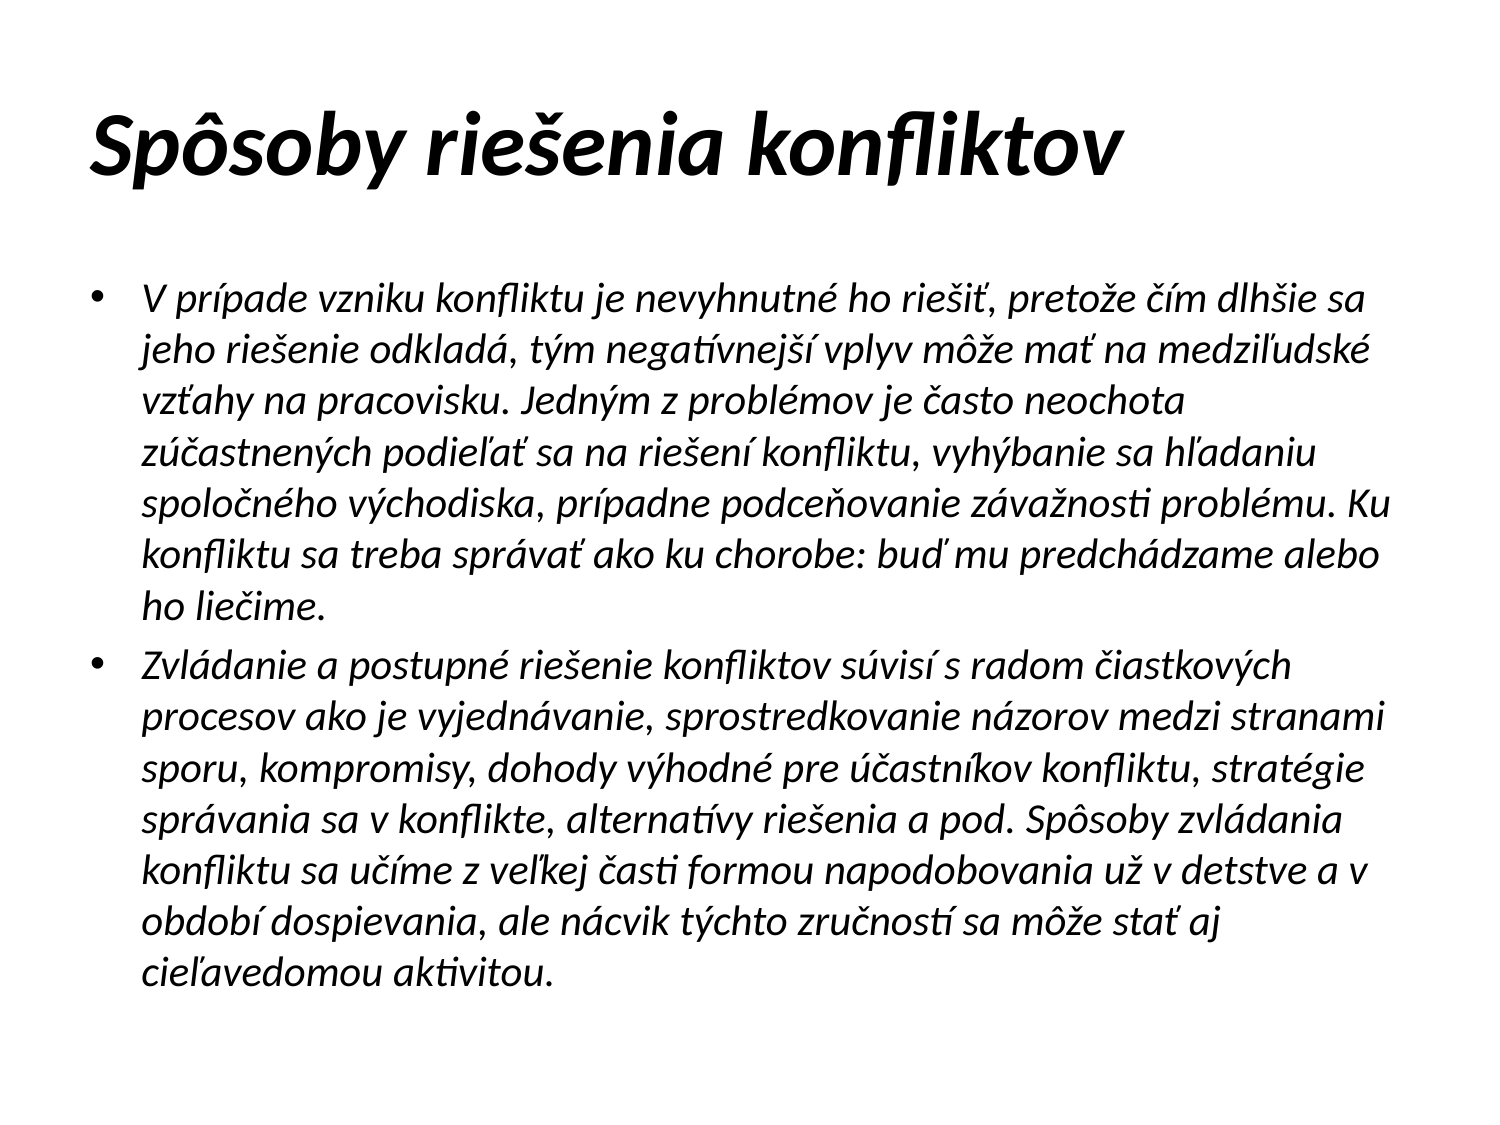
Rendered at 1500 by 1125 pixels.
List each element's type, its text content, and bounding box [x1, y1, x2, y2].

list V prípade vzniku konfliktu je nevyhnutné ho riešiť, pretože čím dlhšie sa jeho riešenie odkladá, tým negatívnejší vplyv môže mať na medziľudské vzťahy na pracovisku. Jedným z problémov je často neochota zúčastnených podieľať sa na riešení konfliktu, vyhýbanie sa hľadaniu spoločného východiska, prípadne podceňovanie závažnosti problému. Ku konfliktu sa treba správať ako ku chorobe: buď mu predchádzame alebo ho liečime. Zvládanie a postupné riešenie konfliktov súvisí s radom čiastkových procesov ako je vyjednávanie, sprostredkovanie názorov medzi stranami sporu, kompromisy, dohody výhodné pre účastníkov konfliktu, stratégie správania sa v konflikte, alternatívy riešenia a pod. Spôsoby zvládania konfliktu sa učíme z veľkej časti formou napodobovania už v detstve a v období dospievania, ale nácvik týchto zručností sa môže stať aj cieľavedomou aktivitou. [75, 262, 1425, 1005]
title Spôsoby riešenia konfliktov [75, 45, 1425, 233]
